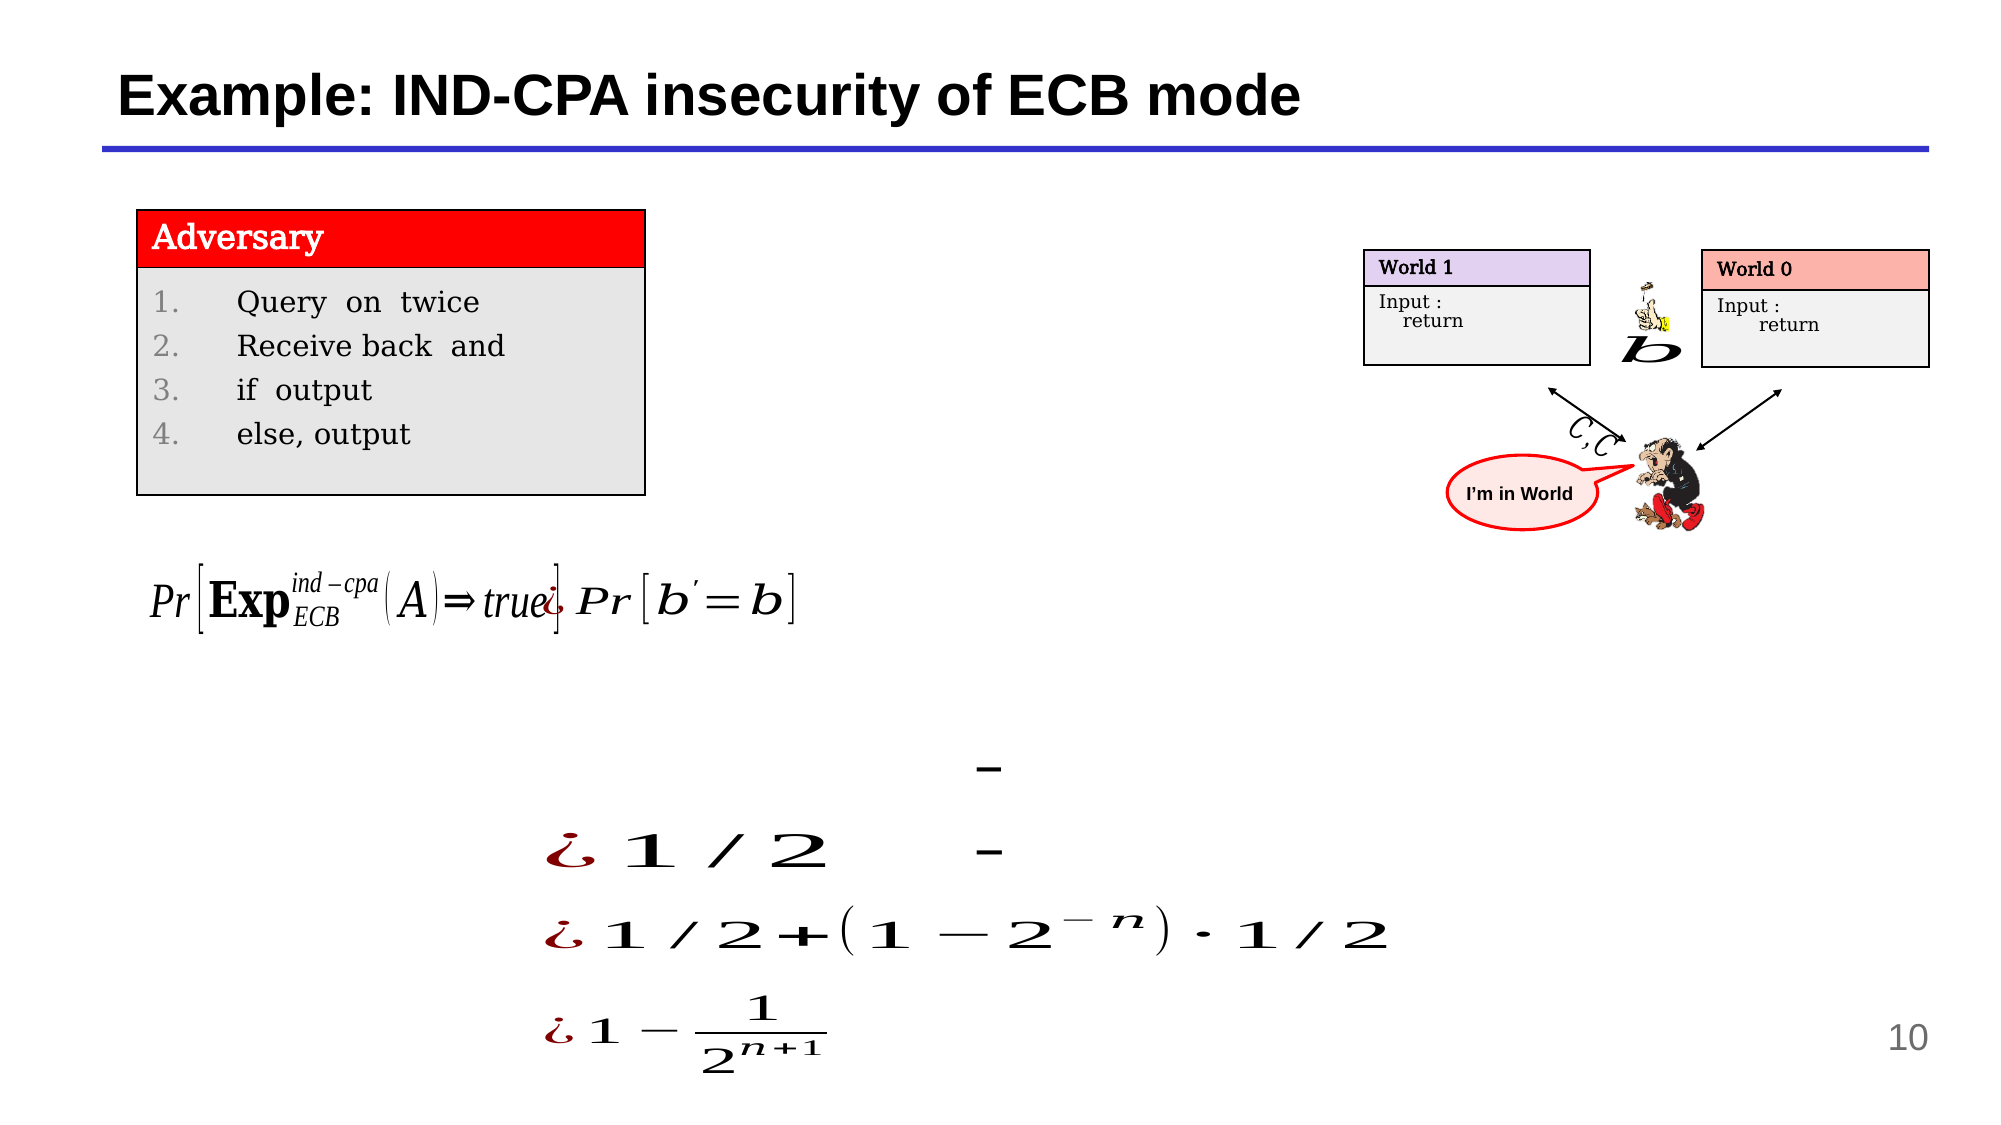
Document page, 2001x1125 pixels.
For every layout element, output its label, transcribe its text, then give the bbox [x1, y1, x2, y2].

title Example: IND-CPA insecurity of ECB mode [102, 54, 1930, 130]
picture [1626, 432, 1711, 537]
slide_number 10 [1837, 1005, 1944, 1059]
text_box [1547, 387, 1627, 443]
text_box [1695, 388, 1783, 451]
picture [1634, 282, 1669, 332]
